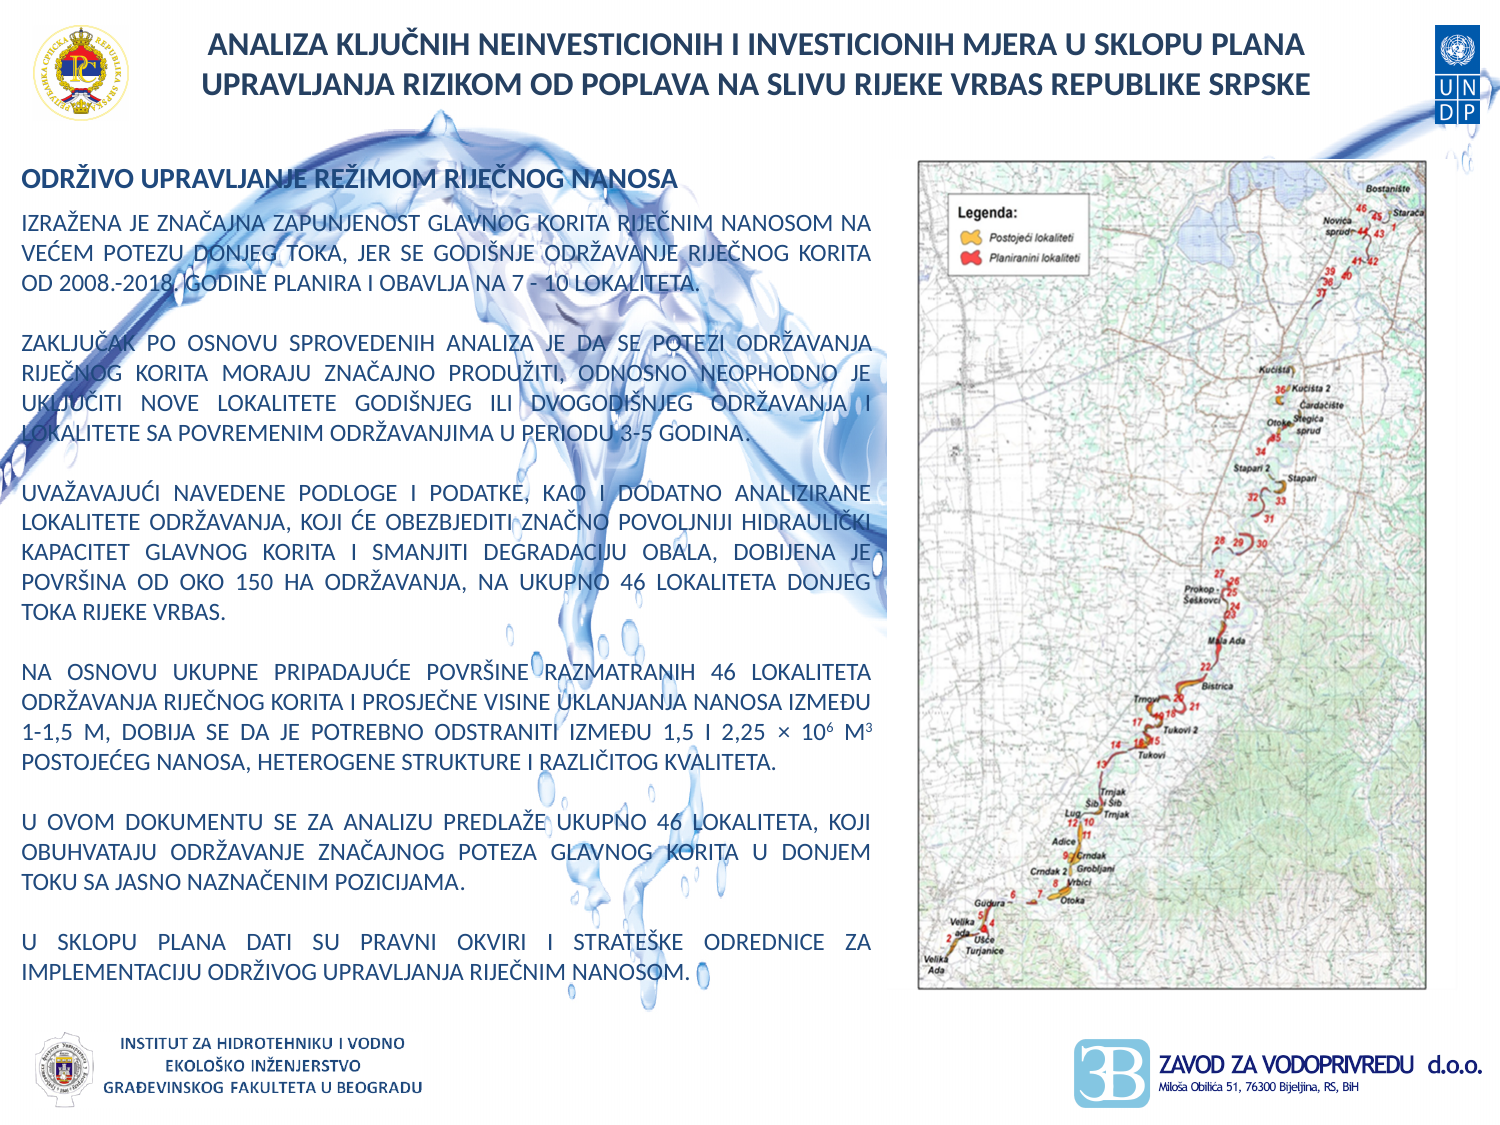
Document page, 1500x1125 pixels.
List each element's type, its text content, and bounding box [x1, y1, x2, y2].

picture [0, 0, 1500, 1125]
text_box ODRŽIVO UPRAVLJANJE REŽIMOM RIJEČNOG NANOSA IZRAŽENA JE ZNAČAJNA ZAPUNJENOST GLAVNOG KORITA RIJEČNIM NANOSOM NA VEĆEM POTEZU DONJEG TOKA, JER SE GODIŠNJE ODRŽAVANJE RIJEČNOG KORITA OD 2008.-2018. GODINE PLANIRA I OBAVLJA NA 7 - 10 LOKALITETA. ZAKLJUČAK PO OSNOVU SPROVEDENIH ANALIZA JE DA SE POTEZI ODRŽAVANJA RIJEČNOG KORITA MORAJU ZNAČAJNO PRODUŽITI, ODNOSNO NEOPHODNO JE UKLJUČITI NOVE LOKALITETE GODIŠNJEG ILI DVOGODIŠNJEG ODRŽAVANJA I LOKALITETE SA POVREMENIM ODRŽAVANJIMA U PERIODU 3-5 GODINA. UVAŽAVAJUĆI NAVEDENE PODLOGE I PODATKE, KAO I DODATNO ANALIZIRANE LOKALITETE ODRŽAVANJA, KOJI ĆE OBEZBJEDITI ZNAČNO POVOLJNIJI HIDRAULIČKI KAPACITET GLAVNOG KORITA I SMANJITI DEGRADACIJU OBALA, DOBIJENA JE POVRŠINA OD OKO 150 HA ODRŽAVANJA, NA UKUPNO 46 LOKALITETA DONJEG TOKA RIJEKE VRBAS. NA OSNOVU UKUPNE PRIPADAJUĆE POVRŠINE RAZMATRANIH 46 LOKALITETA ODRŽAVANJA RIJEČNOG KORITA I PROSJEČNE VISINE UKLANJANJA NANOSA IZMEĐU 1-1,5 M, DOBIJA SE DA JE POTREBNO ODSTRANITI IZMEĐU 1,5 I 2,25 × 106 M3 POSTOJEĆEG NANOSA, HETEROGENE STRUKTURE I RAZLIČITOG KVALITETA. U OVOM DOKUMENTU SE ZA ANALIZU PREDLAŽE UKUPNO 46 LOKALITETA, KOJI OBUHVATAJU ODRŽAVANJE ZNAČAJNOG POTEZA GLAVNOG KORITA U DONJEM TOKU SA JASNO NAZNAČENIM POZICIJAMA. U SKLOPU PLANA DATI SU PRAVNI OKVIRI I STRATEŠKE ODREDNICE ZA IMPLEMENTACIJU ODRŽIVOG UPRAVLJANJA RIJEČNIM NANOSOM. [6, 146, 888, 993]
text_box ANALIZA KLJUČNIH NEINVESTICIONIH I INVESTICIONIH MJERA U SKLOPU PLANA UPRAVLJANJA RIZIKOM OD POPLAVA NA SLIVU RIJEKE VRBAS REPUBLIKE SRPSKE [110, 15, 1404, 110]
